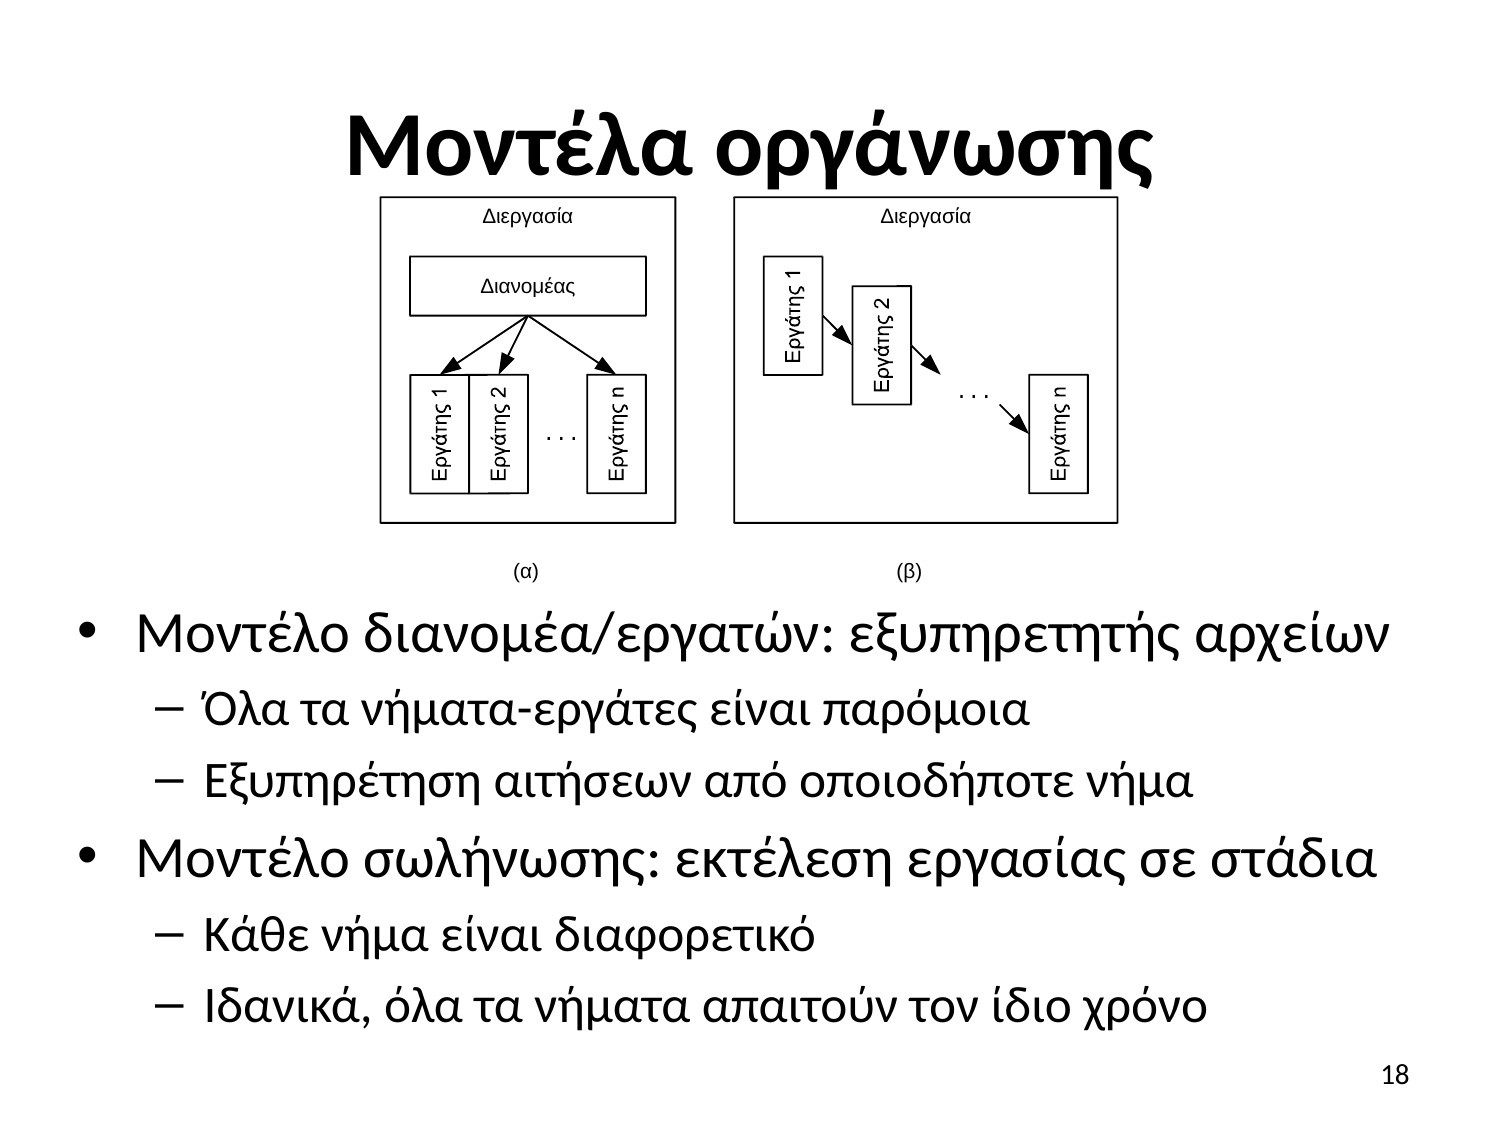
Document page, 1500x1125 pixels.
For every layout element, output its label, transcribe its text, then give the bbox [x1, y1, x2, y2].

slide_number 18 [1074, 1042, 1425, 1103]
list Μοντέλο διανομέα/εργατών: εξυπηρετητής αρχείων Όλα τα νήματα-εργάτες είναι παρόμοια Εξυπηρέτηση αιτήσεων από οποιοδήποτε νήμα Μοντέλο σωλήνωσης: εκτέλεση εργασίας σε στάδια Κάθε νήμα είναι διαφορετικό Ιδανικά, όλα τα νήματα απαιτούν τον ίδιο χρόνο [62, 586, 1438, 1050]
title Μοντέλα οργάνωσης [75, 45, 1425, 233]
picture [379, 195, 1121, 613]
